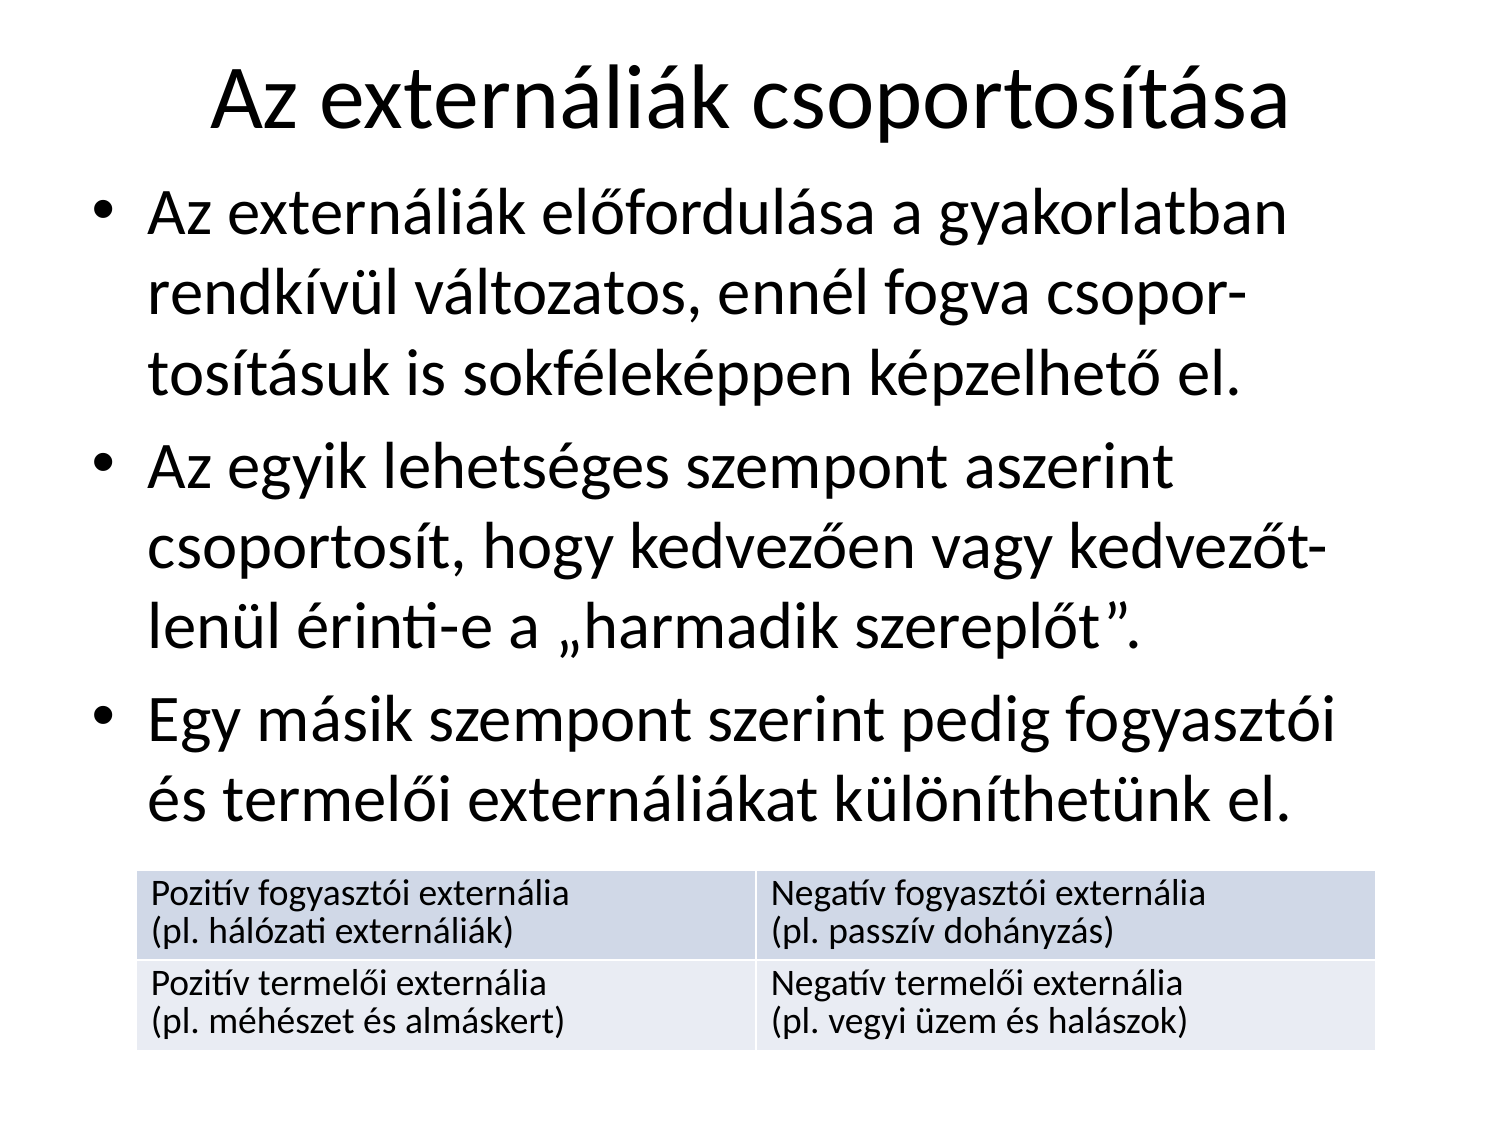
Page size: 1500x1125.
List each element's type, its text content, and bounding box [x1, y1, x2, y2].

table_header Pozitív fogyasztói externália (pl. hálózati externáliák) [137, 871, 755, 959]
table_cell Negatív termelői externália (pl. vegyi üzem és halászok) [757, 961, 1375, 1050]
table_header Negatív fogyasztói externália (pl. passzív dohányzás) [757, 871, 1375, 959]
title Az externáliák csoportosítása [76, 0, 1427, 160]
table_cell Pozitív termelői externália (pl. méhészet és almáskert) [137, 961, 755, 1050]
list Az externáliák előfordulása a gyakorlatban rendkívül változatos, ennél fogva csopor-tosításuk is sokféleképpen képzelhető el. Az egyik lehetséges szempont aszerint csoportosít, hogy kedvezően vagy kedvezőt-lenül érinti-e a „harmadik szereplőt”. Egy másik szempont szerint pedig fogyasztói és termelői externáliákat különíthetünk el. [76, 160, 1427, 1005]
